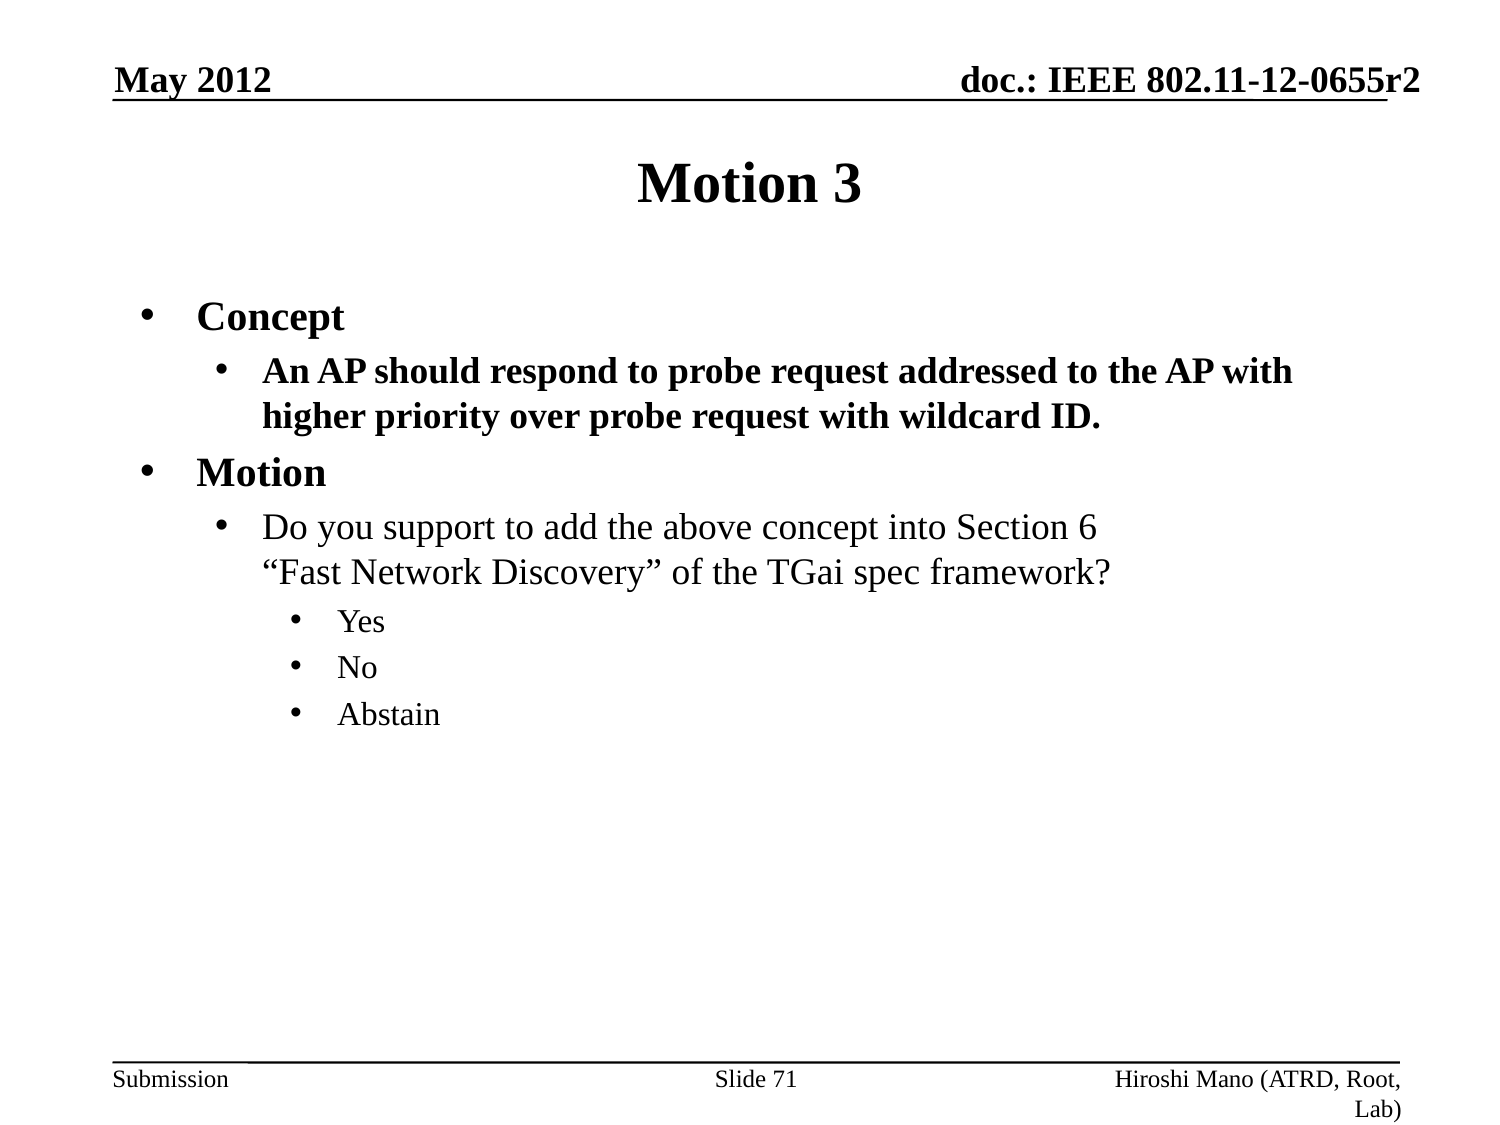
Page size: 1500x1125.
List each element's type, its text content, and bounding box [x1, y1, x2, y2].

list Concept An AP should respond to probe request addressed to the AP with higher priority over probe request with wildcard ID. Motion Do you support to add the above concept into Section 6 “Fast Network Discovery” of the TGai spec framework? Yes No Abstain [124, 280, 1401, 1026]
footer Hiroshi Mano (ATRD, Root, Lab) [1068, 1061, 1402, 1125]
slide_number Slide 71 [712, 1061, 800, 1093]
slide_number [114, 54, 274, 101]
title Motion 3 [112, 134, 1388, 223]
